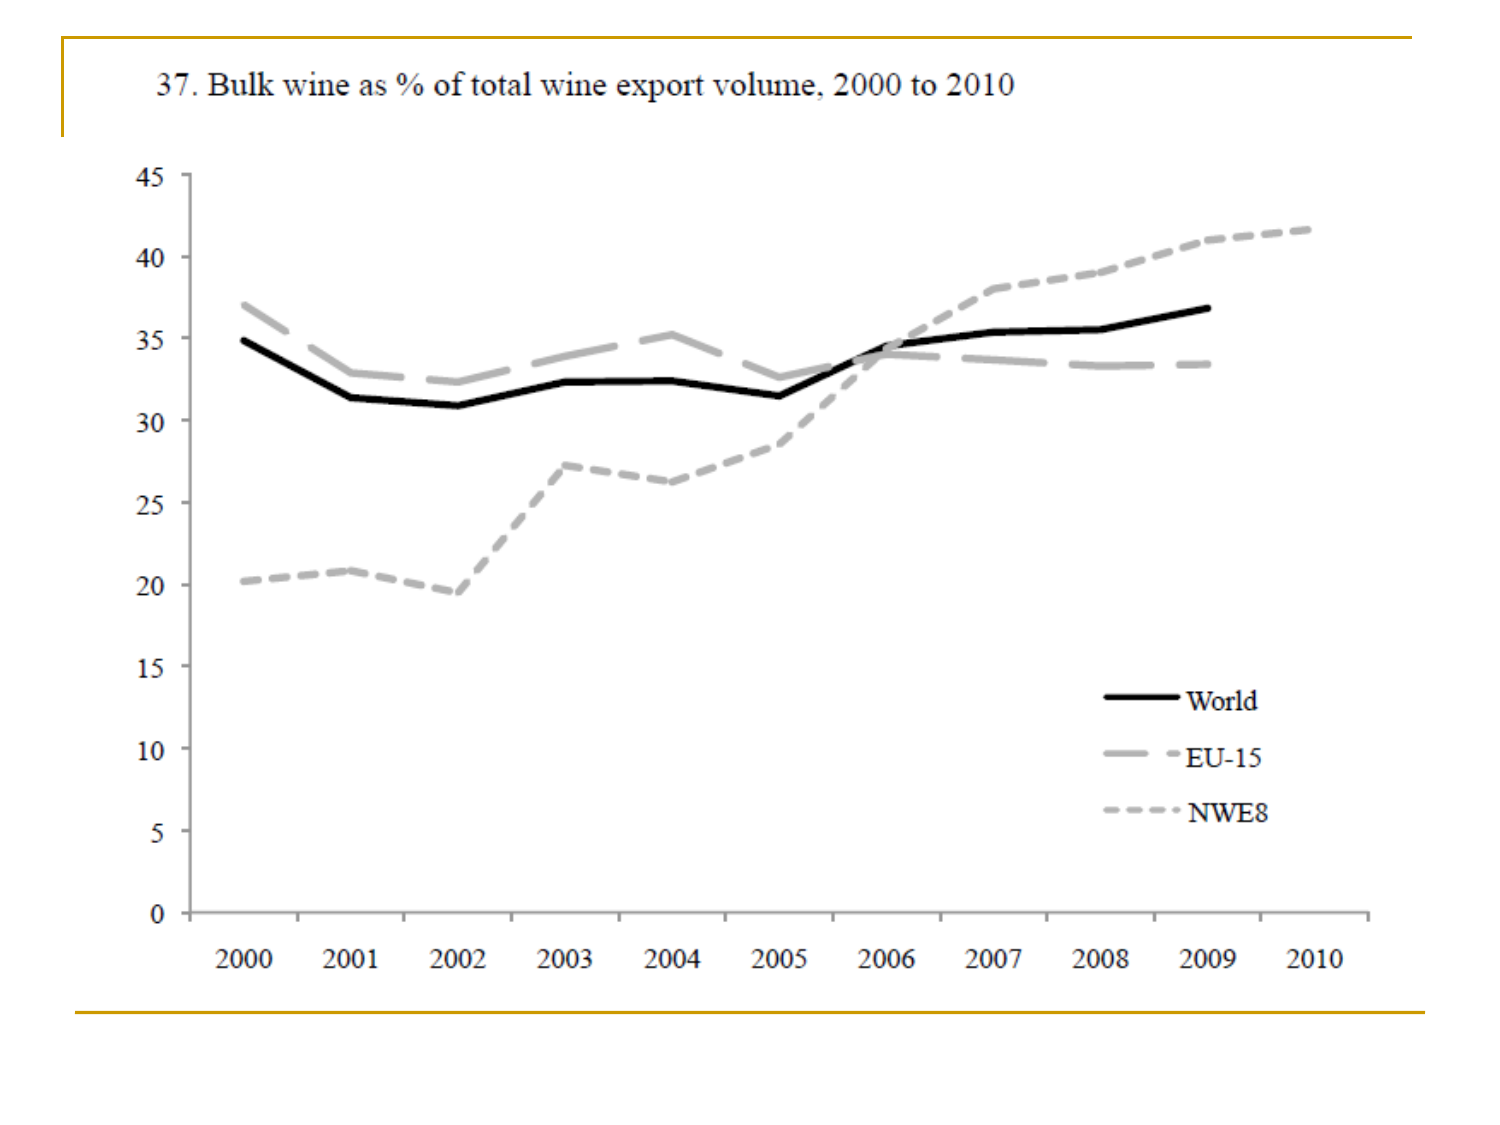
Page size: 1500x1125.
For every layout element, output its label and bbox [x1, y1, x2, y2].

picture [98, 58, 1395, 988]
